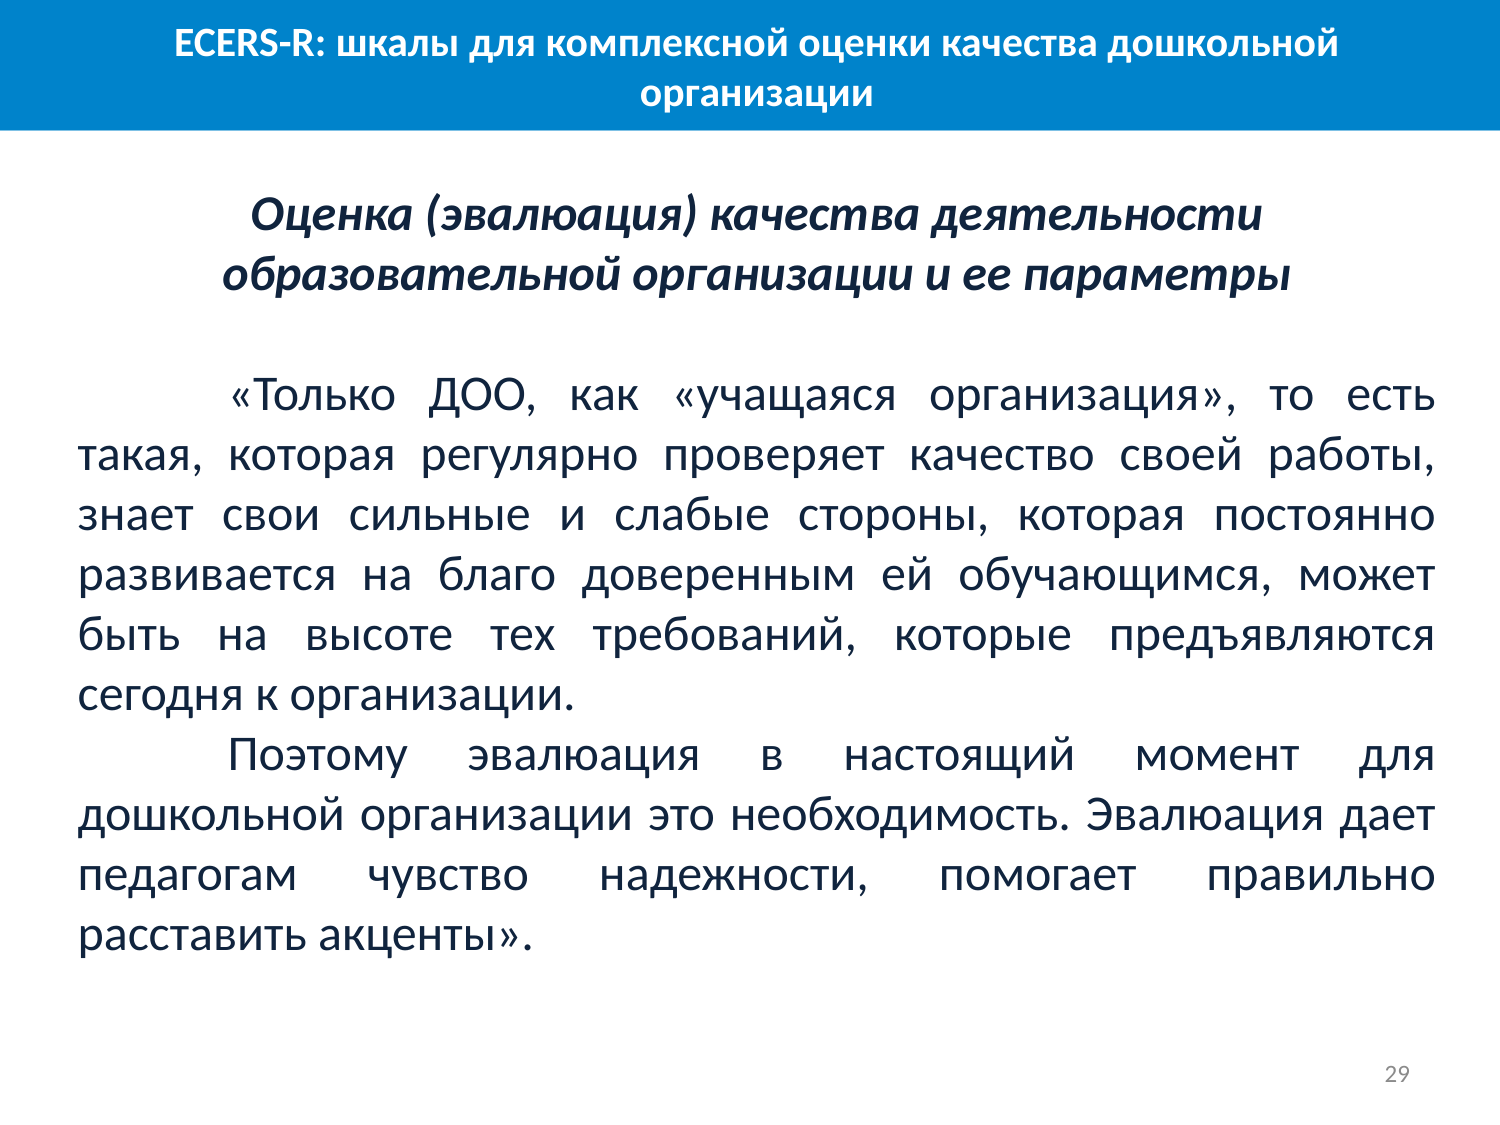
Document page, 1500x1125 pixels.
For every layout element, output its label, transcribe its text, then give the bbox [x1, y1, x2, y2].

picture [0, 0, 1500, 1125]
text_box ECERS-R: шкалы для комплексной оценки качества дошкольной организации [83, 7, 1431, 123]
slide_number 29 [1074, 1042, 1425, 1103]
text_box Оценка (эвалюация) качества деятельности образовательной организации и ее параметры «Только ДОО, как «учащаяся организация», то есть такая, которая регулярно проверяет качество своей работы, знает свои сильные и слабые стороны, которая постоянно развивается на благо доверенным ей обучающимся, может быть на высоте тех требований, которые предъявляются сегодня к организации. Поэтому эвалюация в настоящий момент для дошкольной организации это необходимость. Эвалюация дает педагогам чувство надежности, помогает правильно расставить акценты». [63, 172, 1451, 968]
